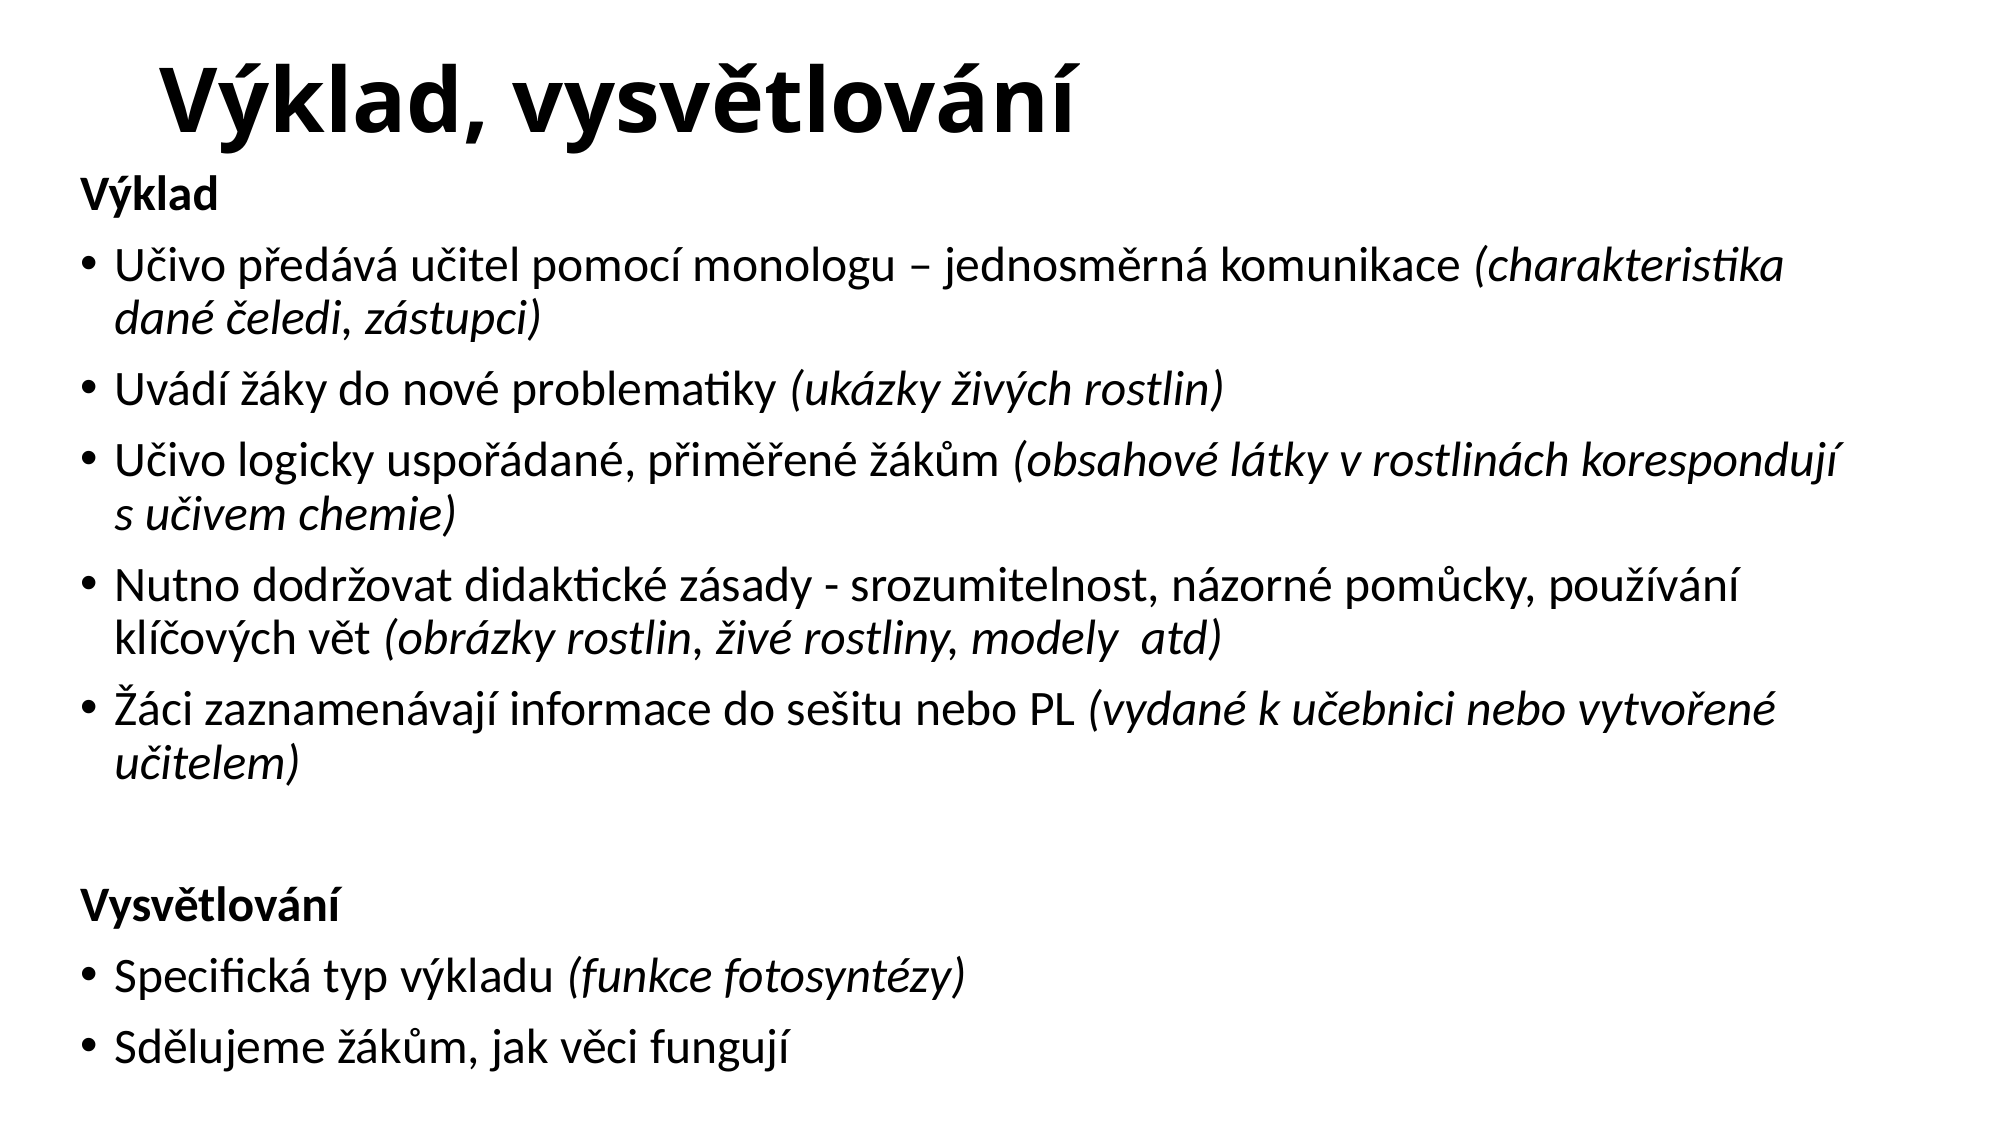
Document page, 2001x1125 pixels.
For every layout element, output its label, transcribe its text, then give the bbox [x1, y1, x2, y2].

title Výklad, vysvětlování [144, 47, 1863, 159]
list Výklad Učivo předává učitel pomocí monologu – jednosměrná komunikace (charakteristika dané čeledi, zástupci) Uvádí žáky do nové problematiky (ukázky živých rostlin) Učivo logicky uspořádané, přiměřené žákům (obsahové látky v rostlinách korespondují s učivem chemie) Nutno dodržovat didaktické zásady - srozumitelnost, názorné pomůcky, používání klíčových vět (obrázky rostlin, živé rostliny, modely atd) Žáci zaznamenávají informace do sešitu nebo PL (vydané k učebnici nebo vytvořené učitelem) Vysvětlování Specifická typ výkladu (funkce fotosyntézy) Sdělujeme žákům, jak věci fungují [65, 159, 1863, 1090]
